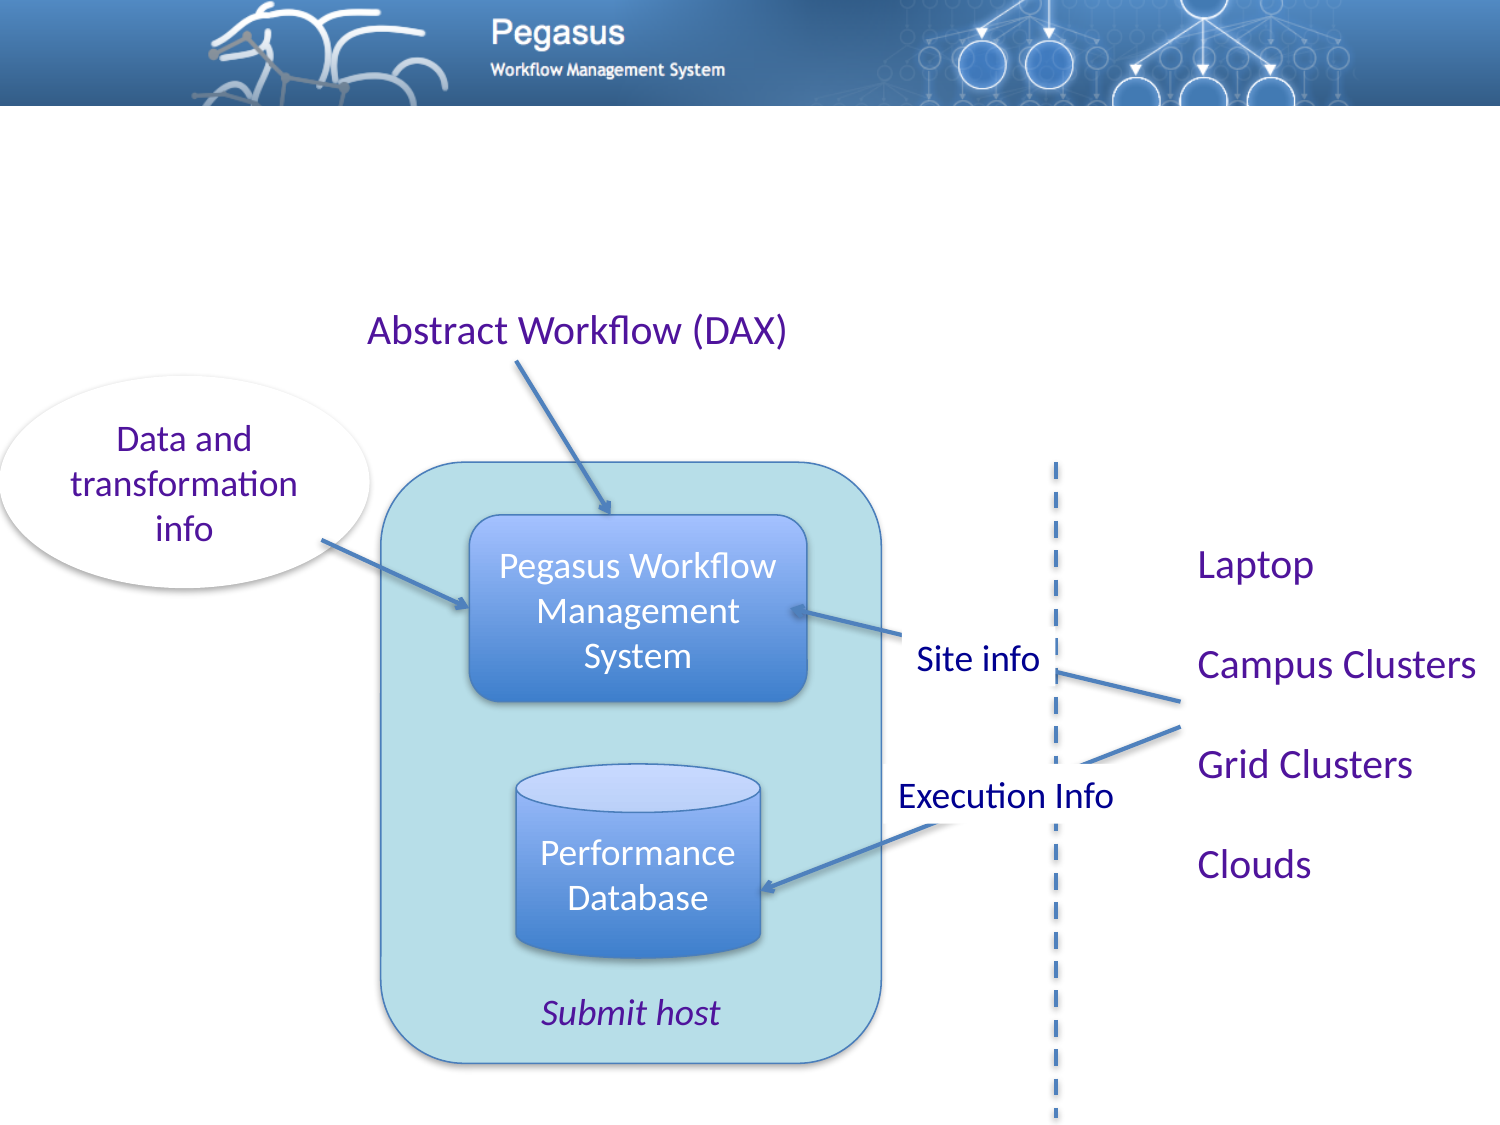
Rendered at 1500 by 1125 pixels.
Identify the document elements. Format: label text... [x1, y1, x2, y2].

text_box Abstract Workflow (DAX) [352, 295, 804, 360]
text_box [515, 360, 611, 516]
text_box Submit host [616, 461, 883, 606]
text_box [321, 539, 470, 609]
picture [0, 0, 1500, 106]
text_box Pegasus Workflow Management System [468, 514, 808, 703]
text_box Performance Database [515, 763, 762, 959]
text_box Submit host [379, 617, 883, 1065]
text_box Data and transformation info [0, 375, 370, 589]
text_box Submit host [380, 461, 510, 538]
text_box Laptop Campus Clusters Grid Clusters Clouds [1182, 529, 1492, 995]
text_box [789, 608, 1181, 702]
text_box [760, 726, 1181, 892]
